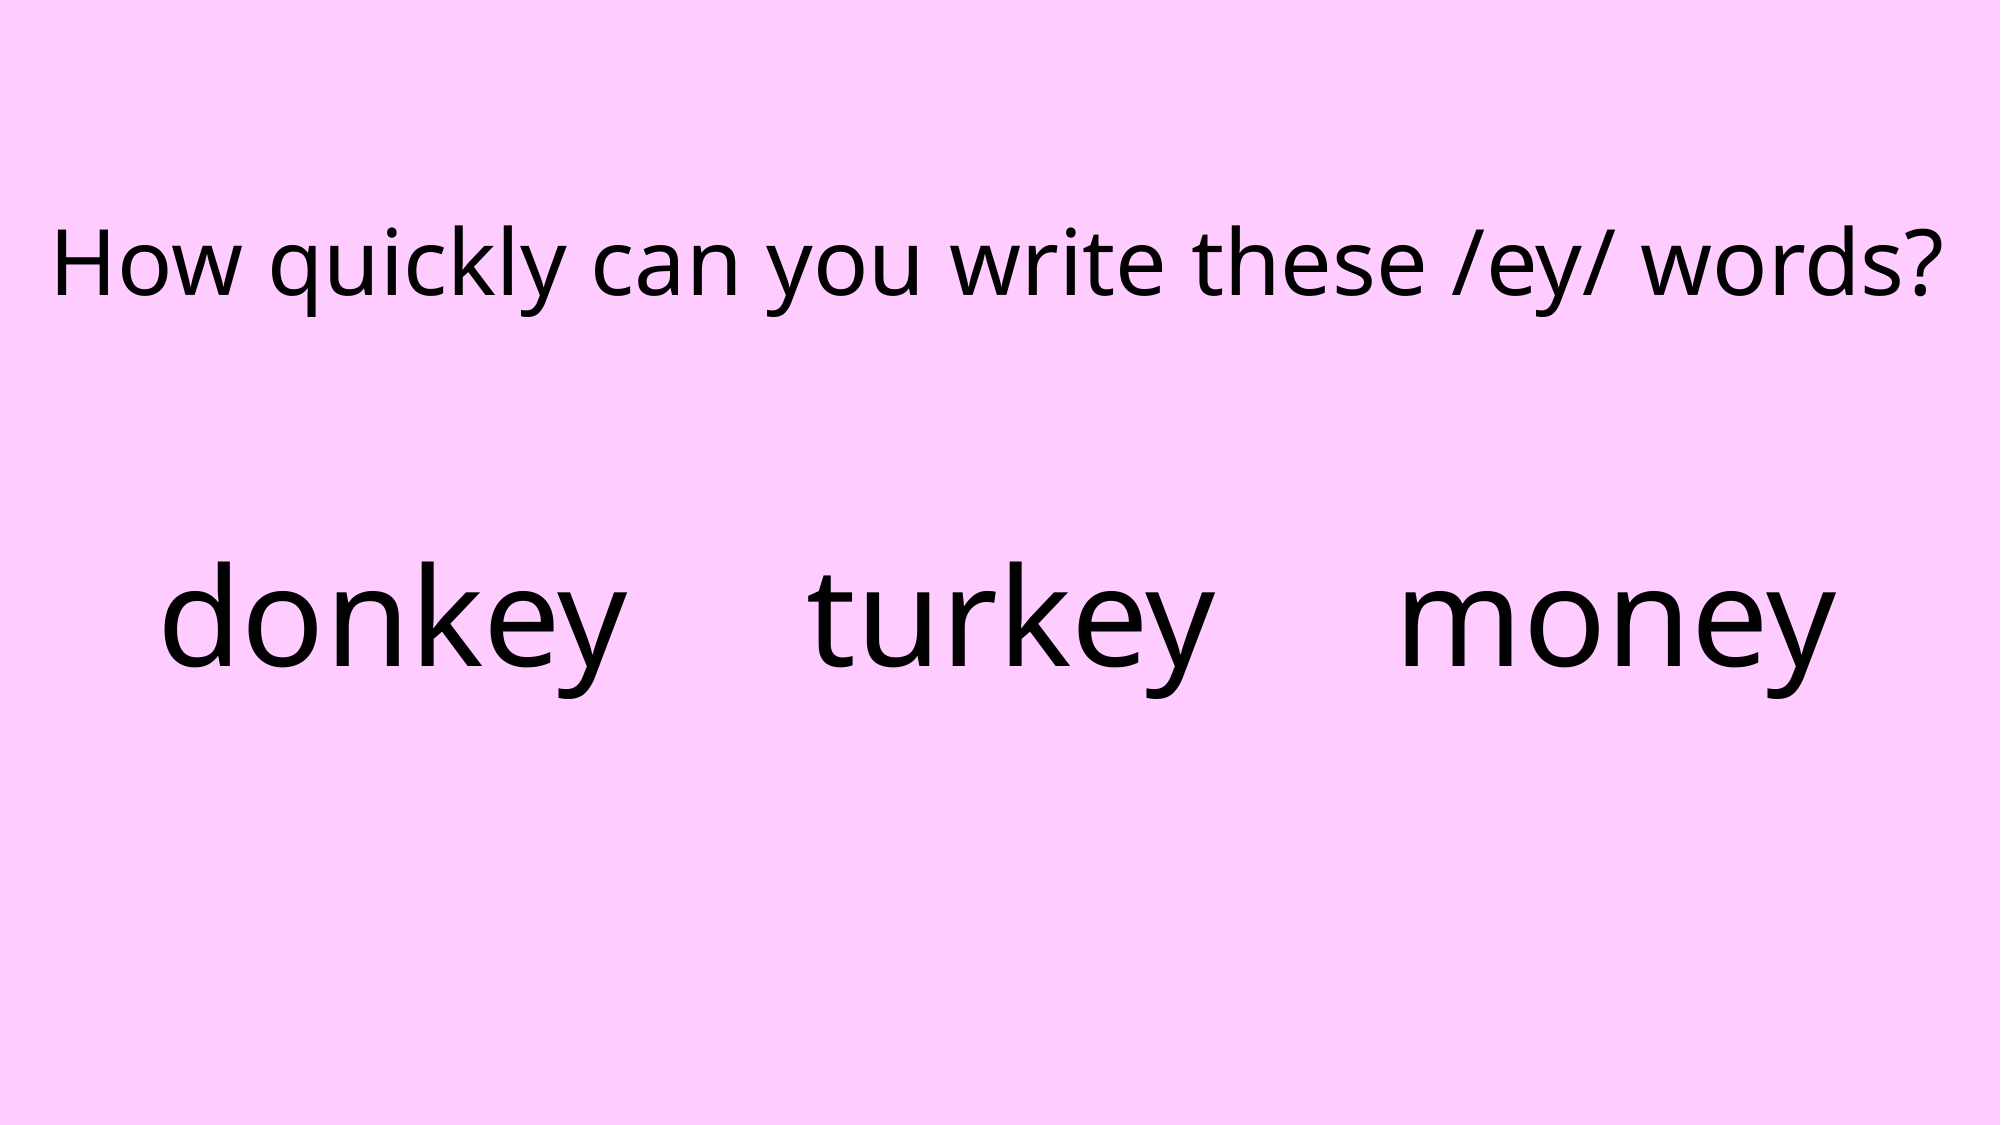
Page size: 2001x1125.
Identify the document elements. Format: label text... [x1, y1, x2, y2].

text_box How quickly can you write these /ey/ words? donkey turkey money [15, 196, 1981, 702]
